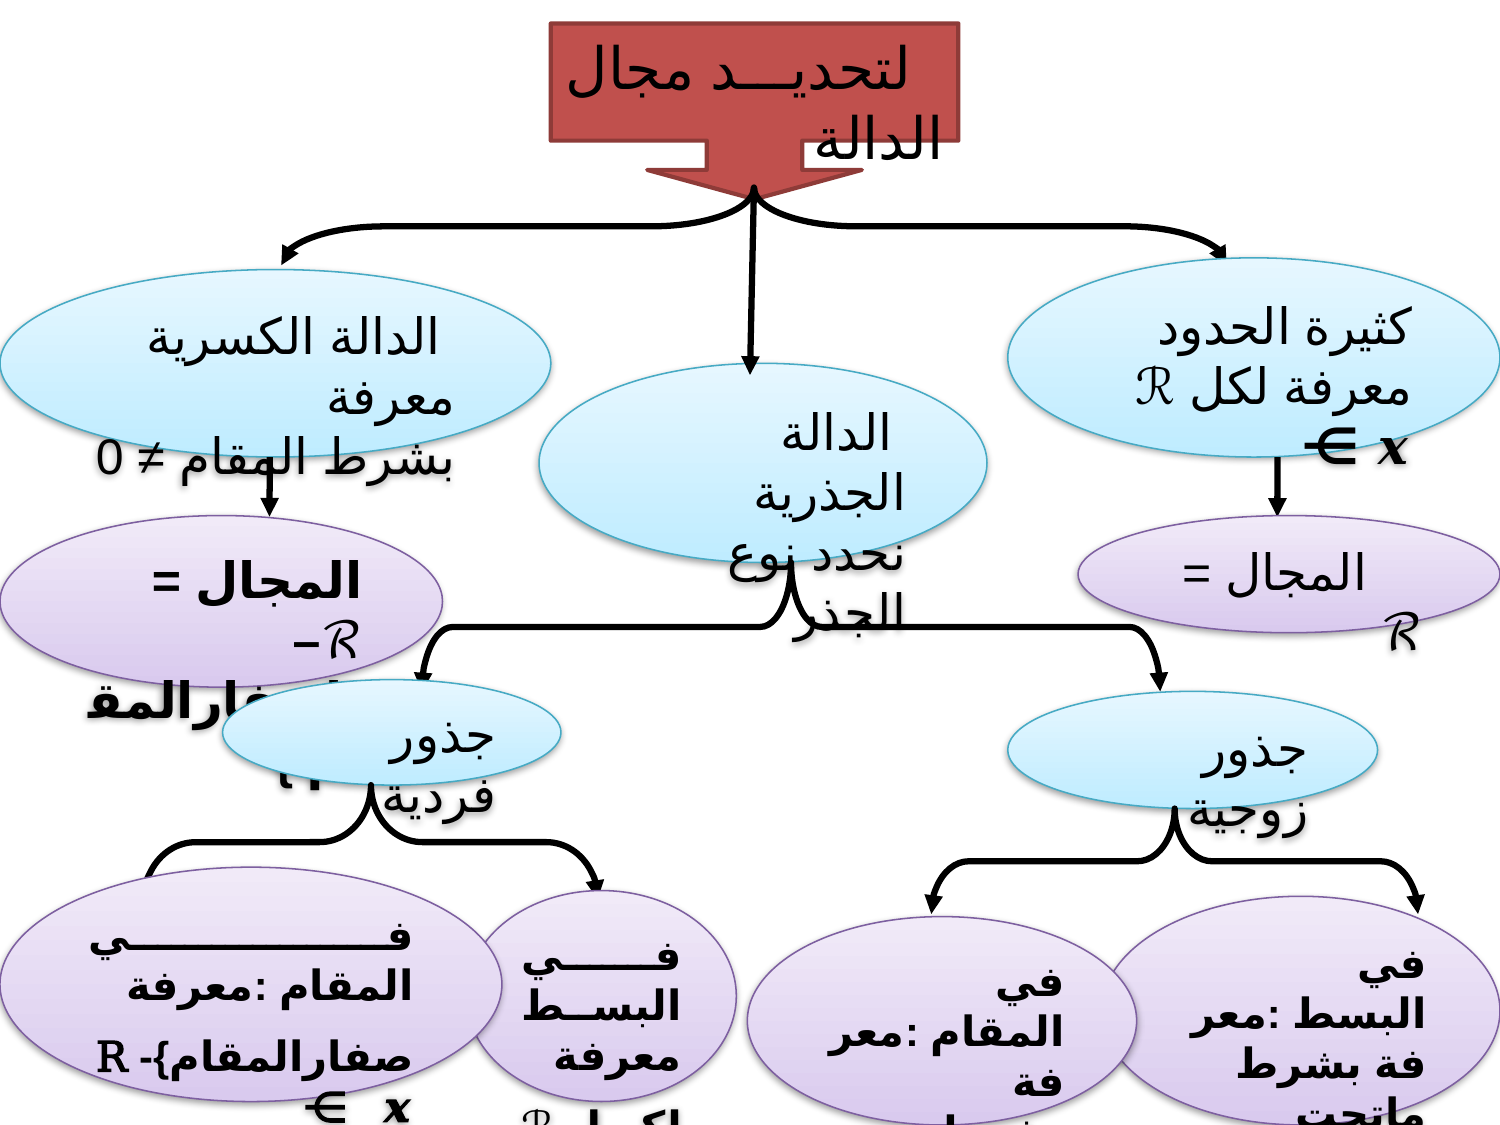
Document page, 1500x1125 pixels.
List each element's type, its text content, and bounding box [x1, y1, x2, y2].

text_box [926, 808, 1424, 914]
text_box كثيرة الحدود معرفة لكل ℛ ⋲ 𝒙 [1007, 257, 1500, 458]
text_box الدالة الجذرية نحدد نوع الجذر [538, 362, 988, 564]
text_box [280, 197, 750, 266]
text_box في البسط :معرفة بشرط ماتحت الجذرX 0 [1115, 914, 1500, 1125]
text_box لتحديد مجال الدالة [548, 21, 961, 200]
text_box جذور زوجية [1007, 690, 1379, 810]
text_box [657, 278, 846, 284]
text_box في المقام :معرفة صفارالمقام}- R ⋲ 𝒙 [0, 866, 503, 1103]
text_box [148, 785, 603, 900]
text_box في البسط معرفة لكل ℛ ⋲𝒙 [479, 889, 738, 1103]
text_box المجال = ℛ–{اصفارالمقام } [0, 514, 444, 688]
text_box [422, 562, 1166, 692]
text_box في المقام :معرفة بشرط ماتحت الجذر > 0 [746, 915, 1138, 1125]
text_box المجال = ℛ [1077, 514, 1500, 634]
text_box [756, 196, 1228, 266]
text_box الدالة الكسرية معرفة بشرط المقام ≠ 0 [0, 268, 552, 458]
text_box جذور فردية [221, 678, 562, 786]
